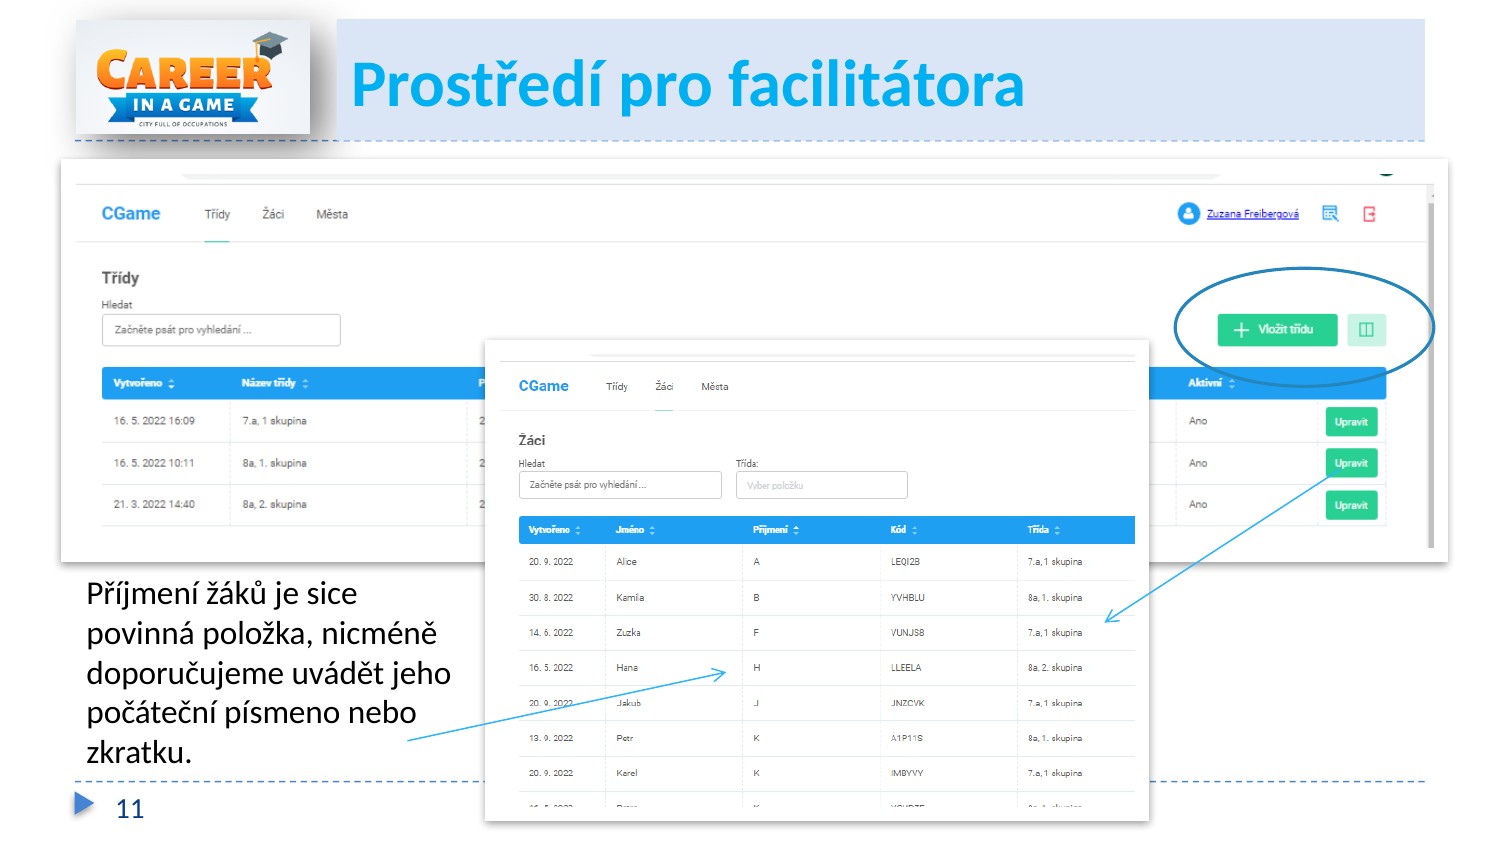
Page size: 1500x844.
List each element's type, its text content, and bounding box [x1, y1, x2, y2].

picture [75, 173, 1435, 807]
slide_number 11 [100, 782, 426, 827]
title Prostředí pro facilitátora [336, 18, 1425, 141]
text_box Příjmení žáků je sice povinná položka, nicméně doporučujeme uvádět jeho počáteční písmeno nebo zkratku. [71, 563, 474, 778]
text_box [407, 671, 727, 741]
picture [76, 20, 310, 134]
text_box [1104, 468, 1341, 623]
